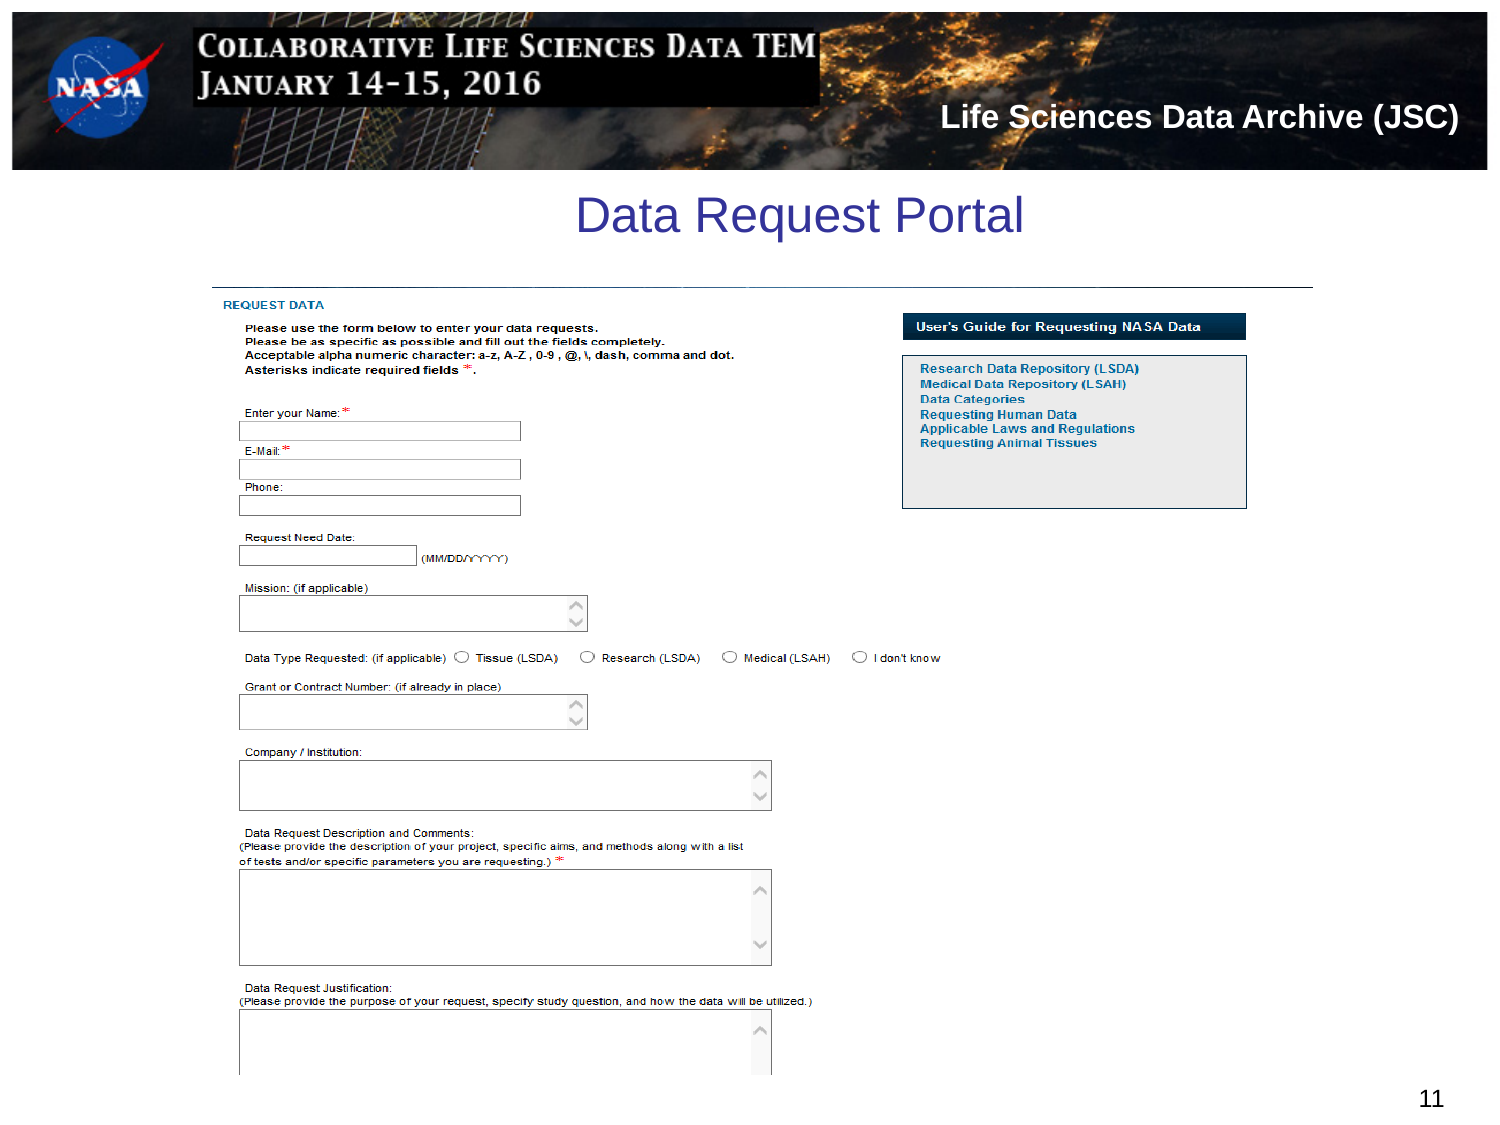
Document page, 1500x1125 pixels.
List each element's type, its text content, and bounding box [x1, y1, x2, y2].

title Data Request Portal [150, 174, 1450, 313]
picture [212, 287, 1313, 1076]
picture [0, 12, 1500, 170]
